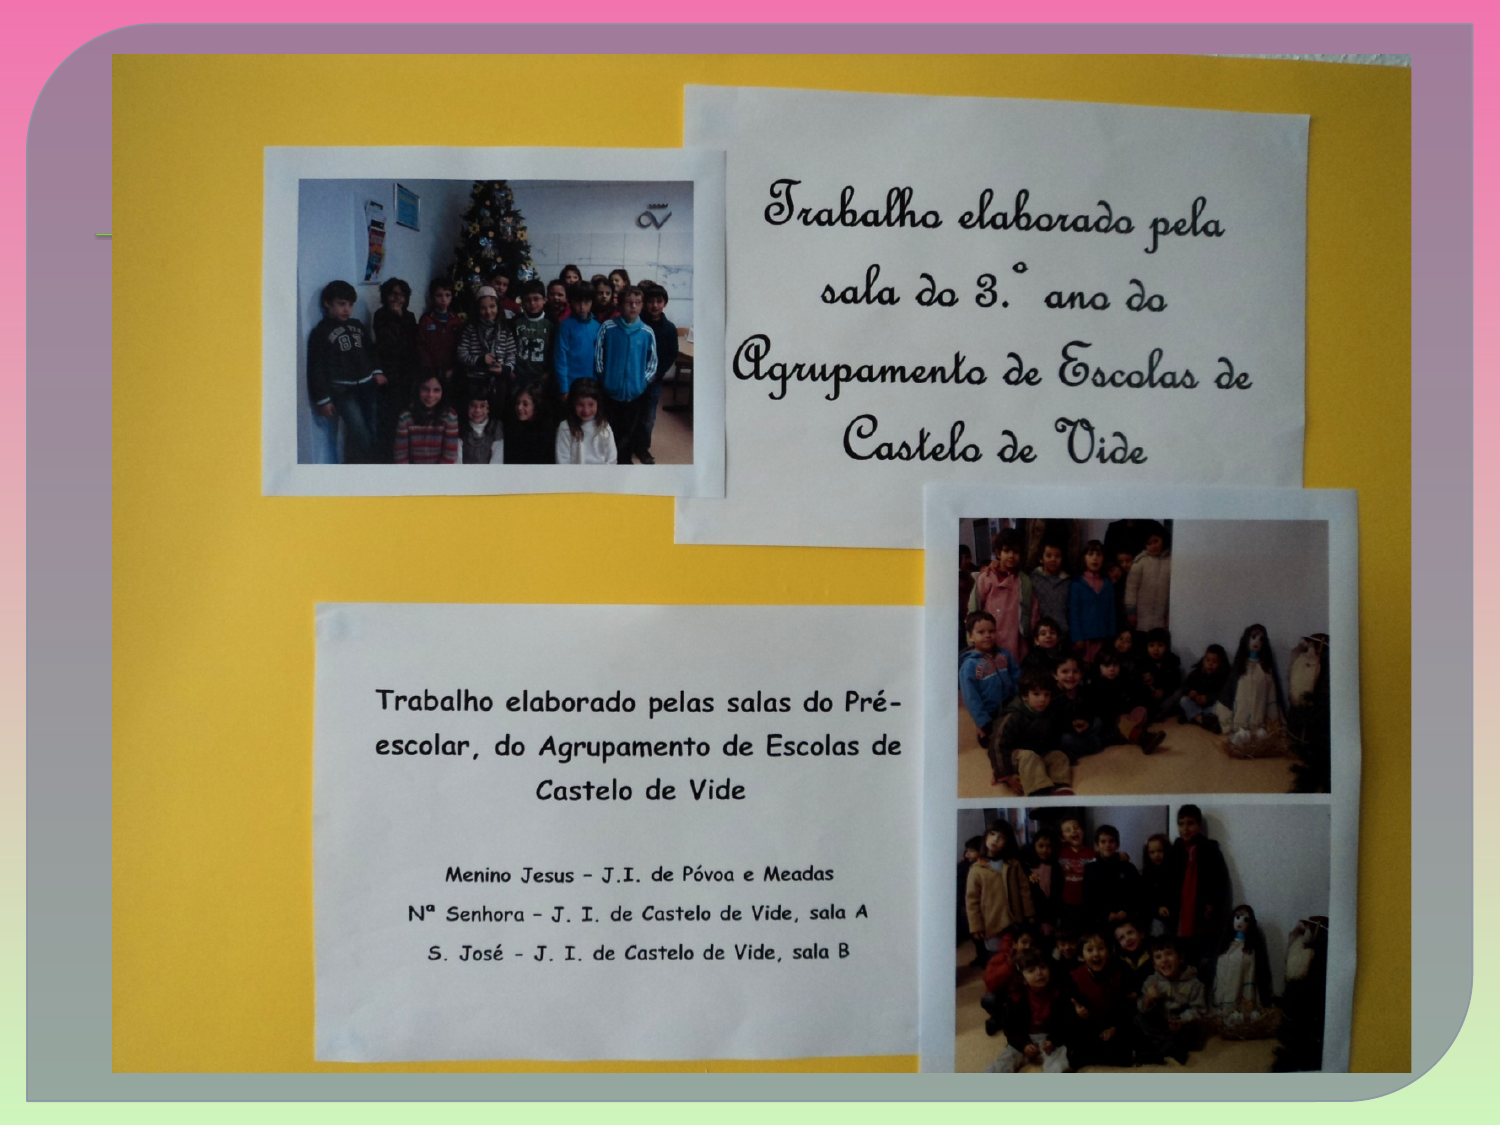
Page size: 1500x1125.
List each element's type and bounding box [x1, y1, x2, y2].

picture [111, 54, 1412, 1074]
